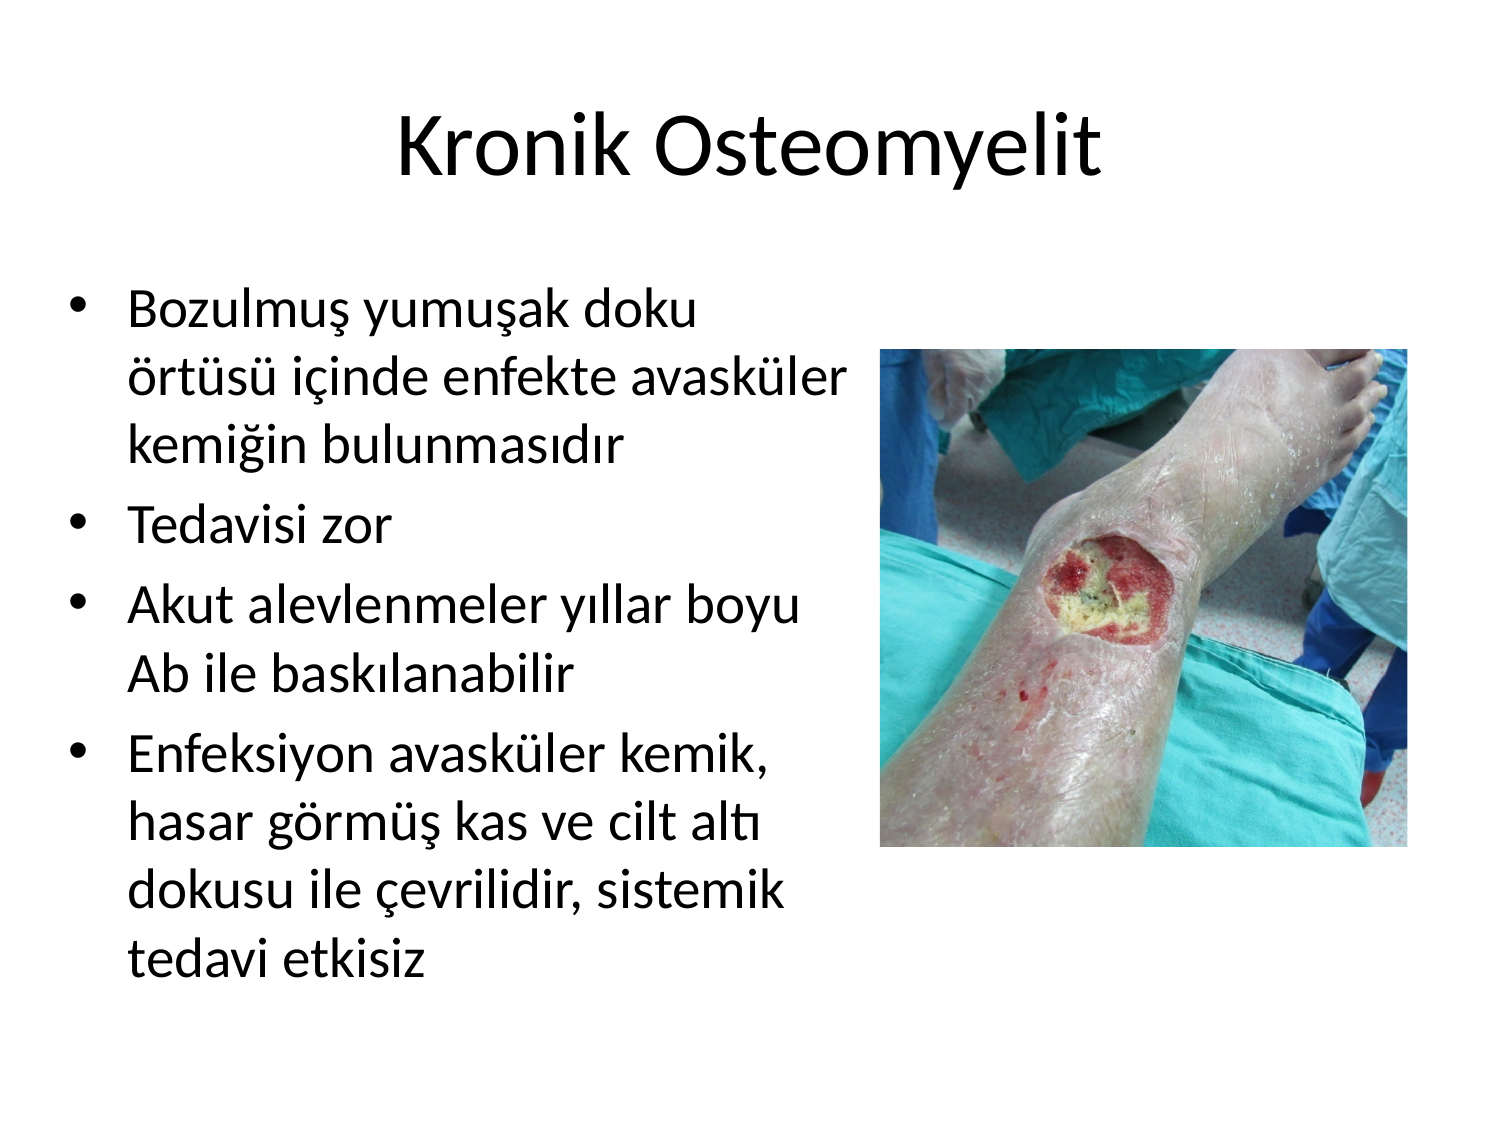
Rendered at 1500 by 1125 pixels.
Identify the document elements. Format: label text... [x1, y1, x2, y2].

title Kronik Osteomyelit [75, 45, 1425, 233]
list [879, 349, 1408, 847]
list Bozulmuş yumuşak doku örtüsü içinde enfekte avasküler kemiğin bulunmasıdır Tedavisi zor Akut alevlenmeler yıllar boyu Ab ile baskılanabilir Enfeksiyon avasküler kemik, hasar görmüş kas ve cilt altı dokusu ile çevrilidir, sistemik tedavi etkisiz [53, 262, 869, 1005]
